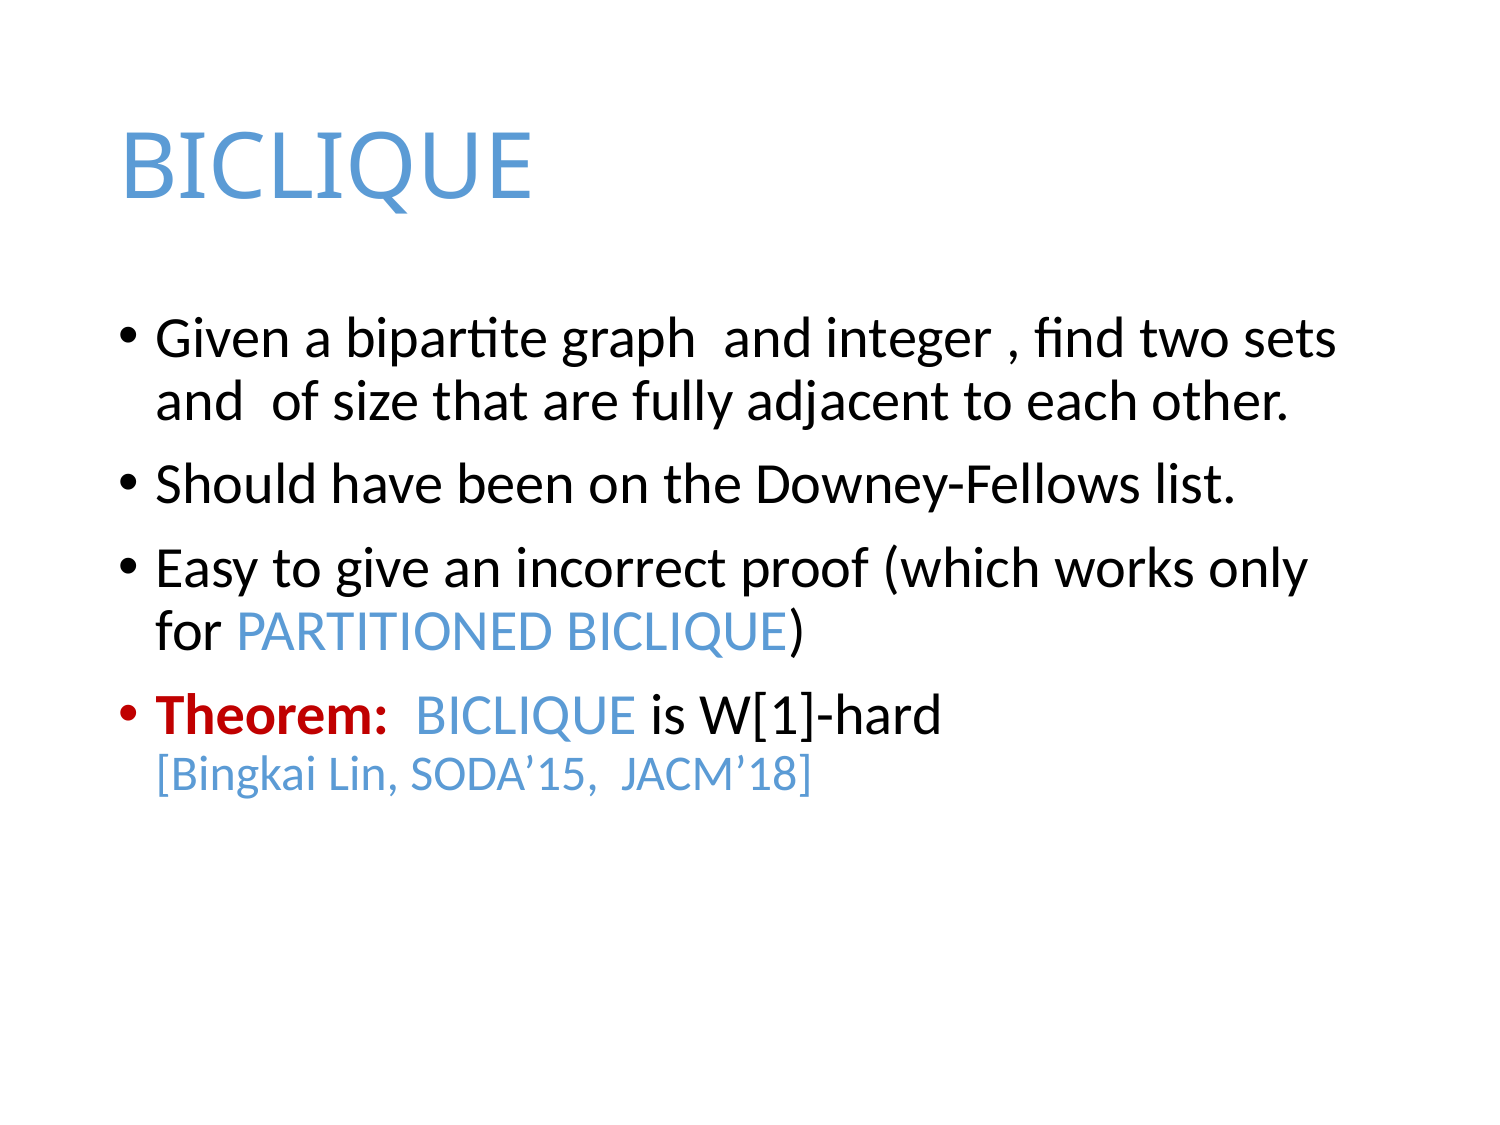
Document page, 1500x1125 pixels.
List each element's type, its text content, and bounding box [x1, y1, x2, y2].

title Biclique [103, 59, 1397, 278]
